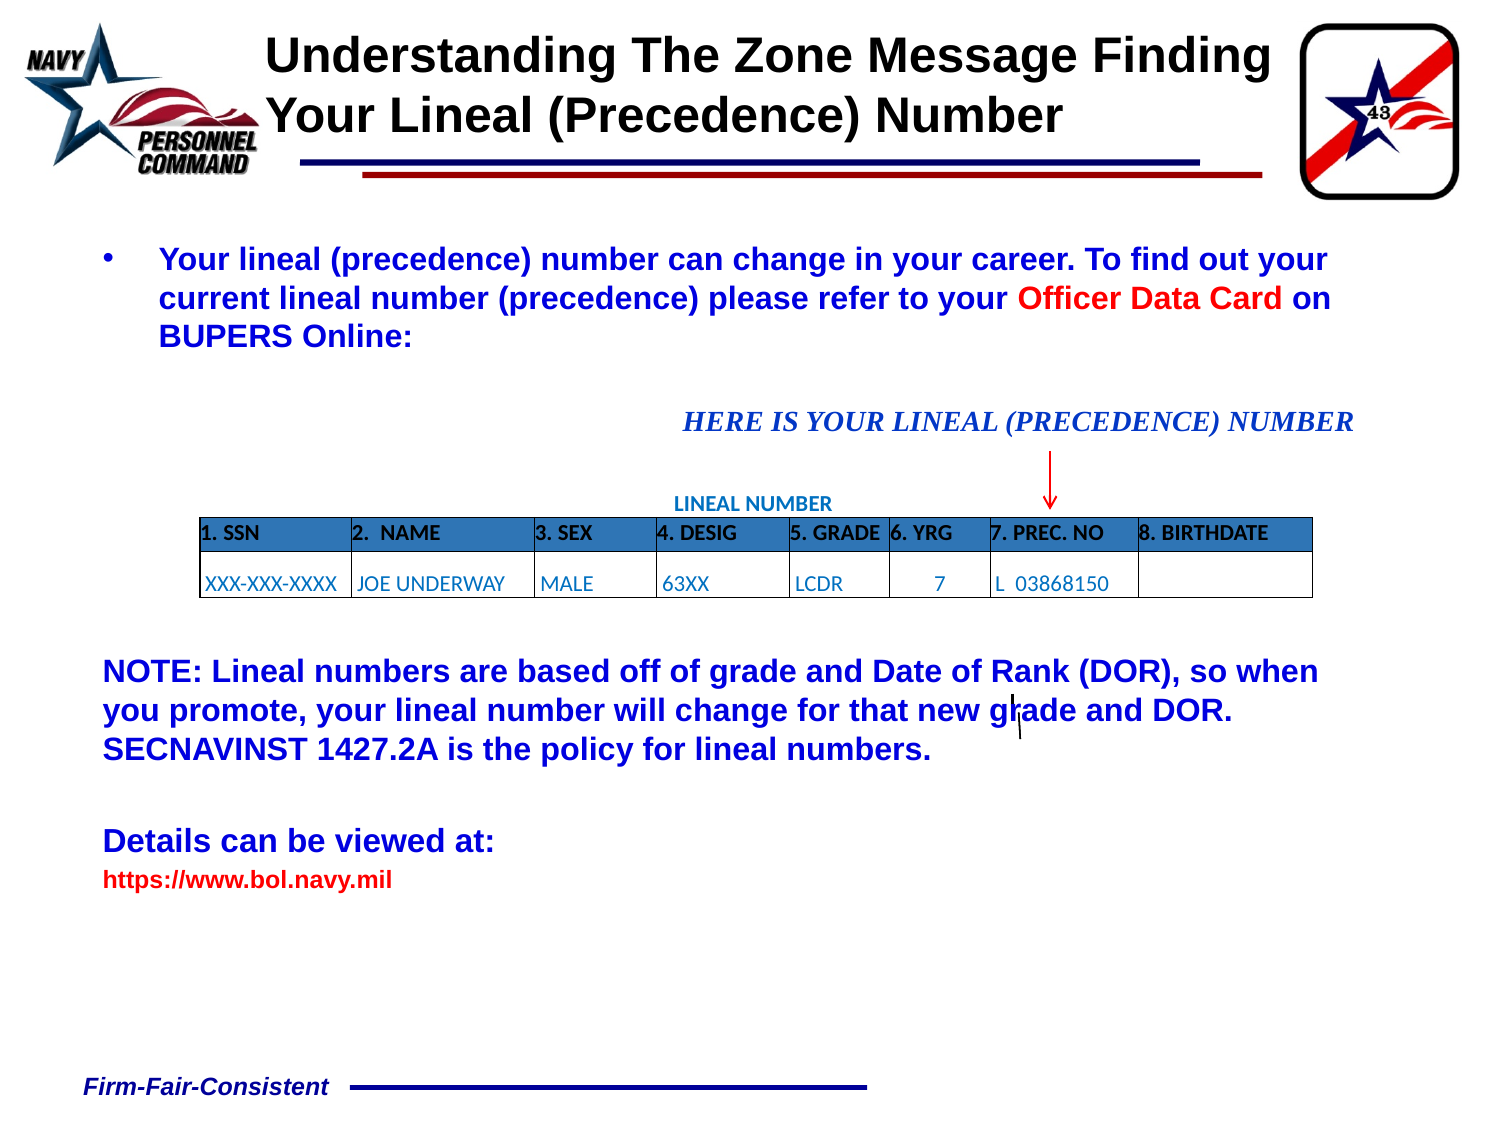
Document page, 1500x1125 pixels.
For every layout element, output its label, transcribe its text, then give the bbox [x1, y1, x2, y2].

table_cell 1. SSN [201, 518, 351, 551]
picture [24, 21, 249, 175]
table_cell 3. SEX [535, 518, 656, 551]
table_cell 63XX [657, 552, 789, 597]
table_cell MALE [535, 552, 656, 597]
table_cell JOE UNDERWAY [352, 552, 534, 597]
table_header LINEAL NUMBER [200, 494, 1312, 517]
table_cell XXX-XXX-XXXX [201, 552, 351, 597]
table_cell 4. DESIG [657, 518, 789, 551]
table_cell L 03868150 [991, 552, 1138, 597]
title Understanding The Zone Message Finding Your Lineal (Precedence) Number [249, 0, 1500, 176]
picture [1297, 176, 1462, 202]
list Your lineal (precedence) number can change in your career. To find out your current lineal number (precedence) please refer to your Officer Data Card on BUPERS Online: NOTE: Lineal numbers are based off of grade and Date of Rank (DOR), so when you promote, your lineal number will change for that new grade and DOR. SECNAVINST 1427.2A is the policy for lineal numbers. Details can be viewed at: https://www.bol.navy.mil [87, 185, 1401, 1024]
table_cell LCDR [790, 552, 889, 597]
table_cell 6. YRG [890, 518, 990, 551]
table_cell 7 [890, 552, 990, 597]
table_cell 2. NAME [352, 518, 534, 551]
table_cell 8. BIRTHDATE [1139, 518, 1312, 551]
table_cell 7. PREC. NO [991, 518, 1138, 551]
table_cell [1139, 552, 1312, 597]
text_box HERE IS YOUR LINEAL (PRECEDENCE) NUMBER [667, 394, 1370, 480]
table_cell 5. GRADE [790, 518, 889, 551]
